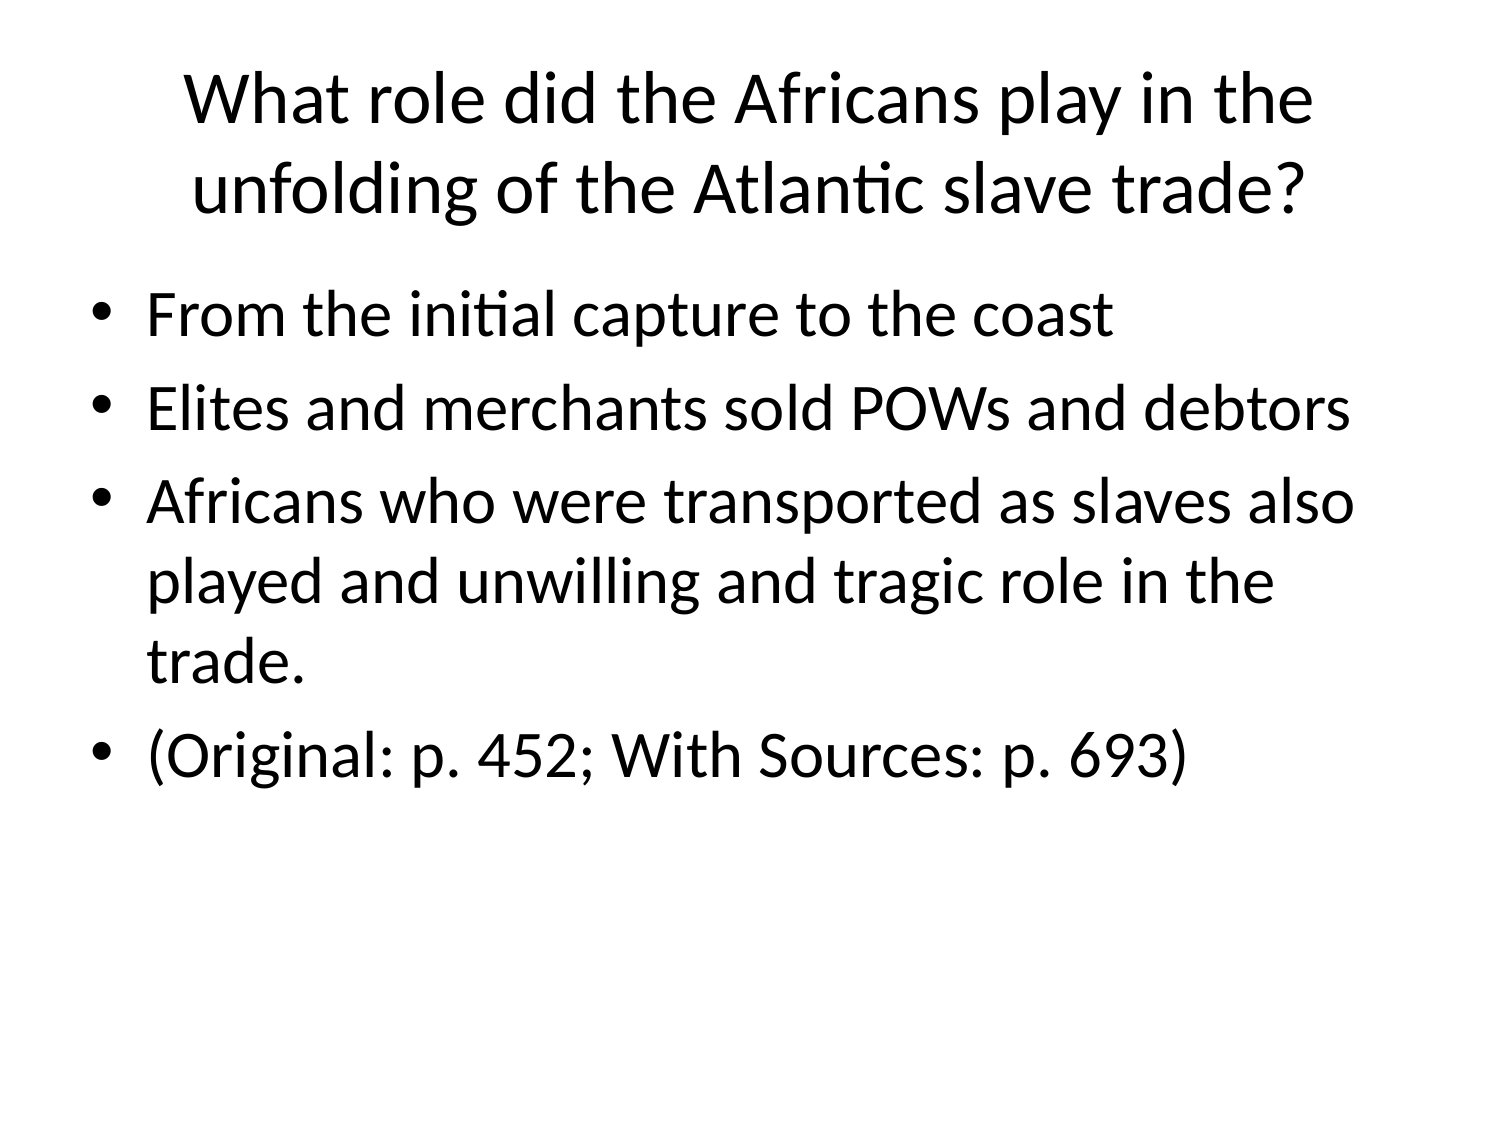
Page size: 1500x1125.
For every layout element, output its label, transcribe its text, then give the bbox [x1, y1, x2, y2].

title What role did the Africans play in the unfolding of the Atlantic slave trade? [75, 45, 1425, 233]
list From the initial capture to the coast Elites and merchants sold POWs and debtors Africans who were transported as slaves also played and unwilling and tragic role in the trade. (Original: p. 452; With Sources: p. 693) [75, 262, 1425, 1005]
